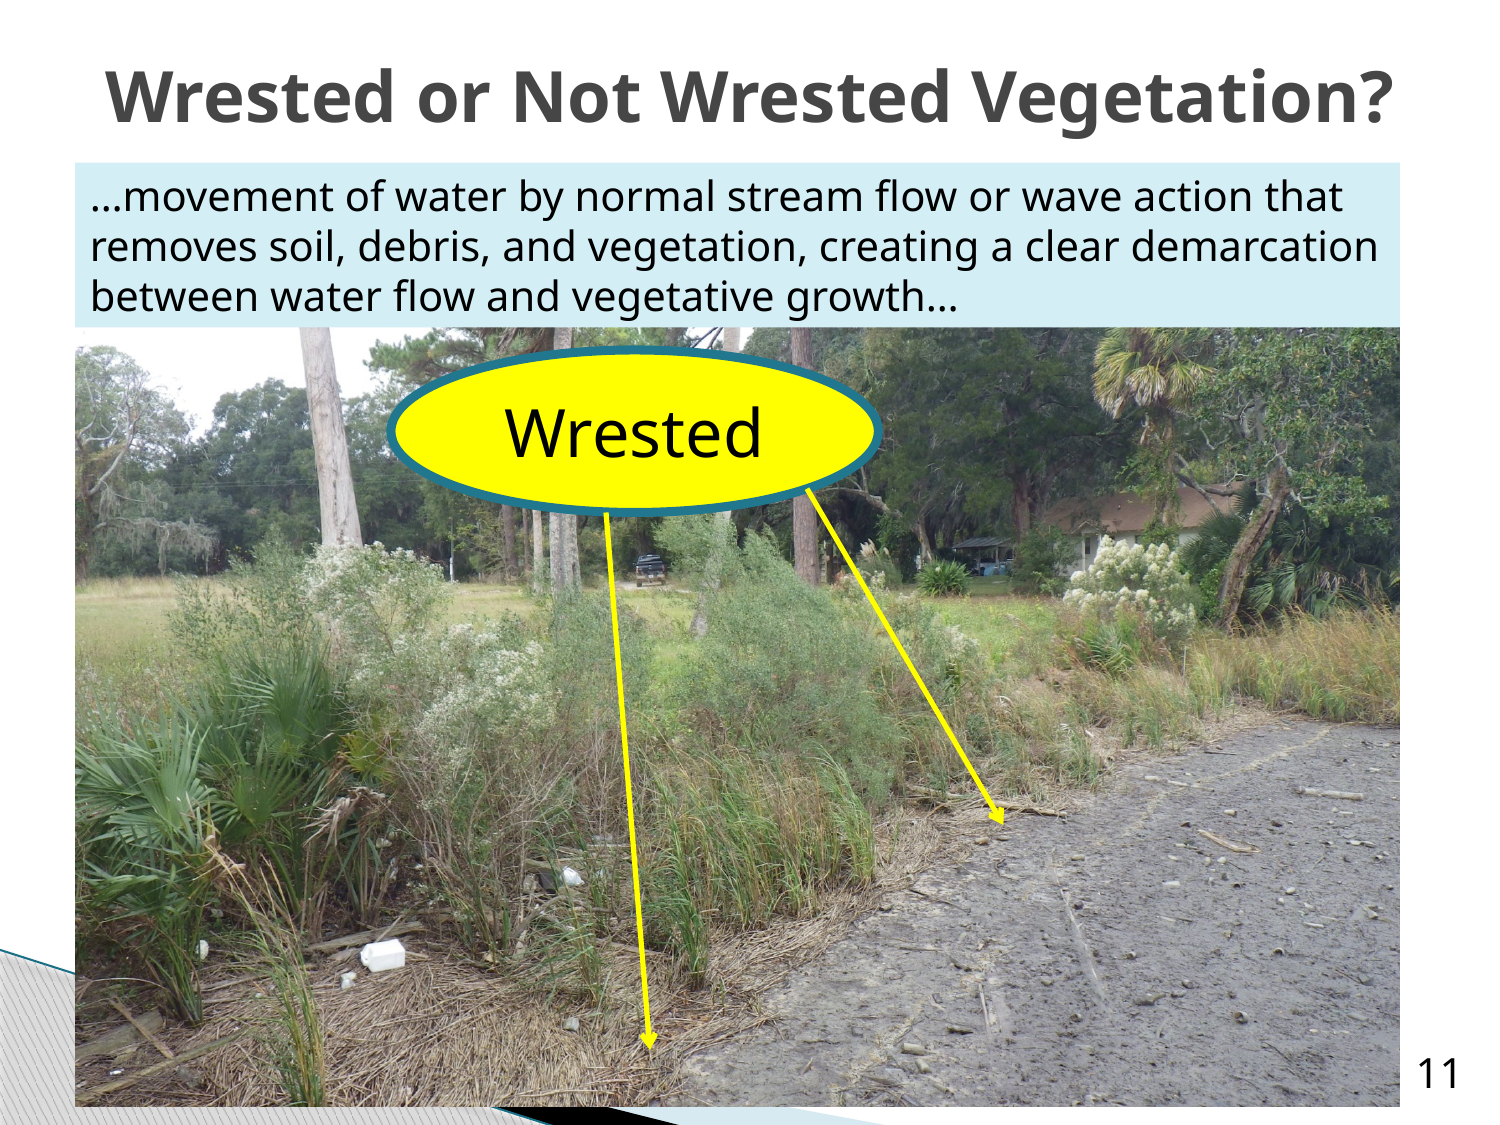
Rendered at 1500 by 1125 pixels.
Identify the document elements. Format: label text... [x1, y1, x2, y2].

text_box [390, 349, 1004, 1051]
slide_number 11 [1404, 1051, 1479, 1112]
picture [74, 262, 1401, 1107]
title Wrested or Not Wrested Vegetation? [12, 12, 1488, 175]
text_box …movement of water by normal stream flow or wave action that removes soil, debris, and vegetation, creating a clear demarcation between water flow and vegetative growth… [75, 162, 1400, 262]
